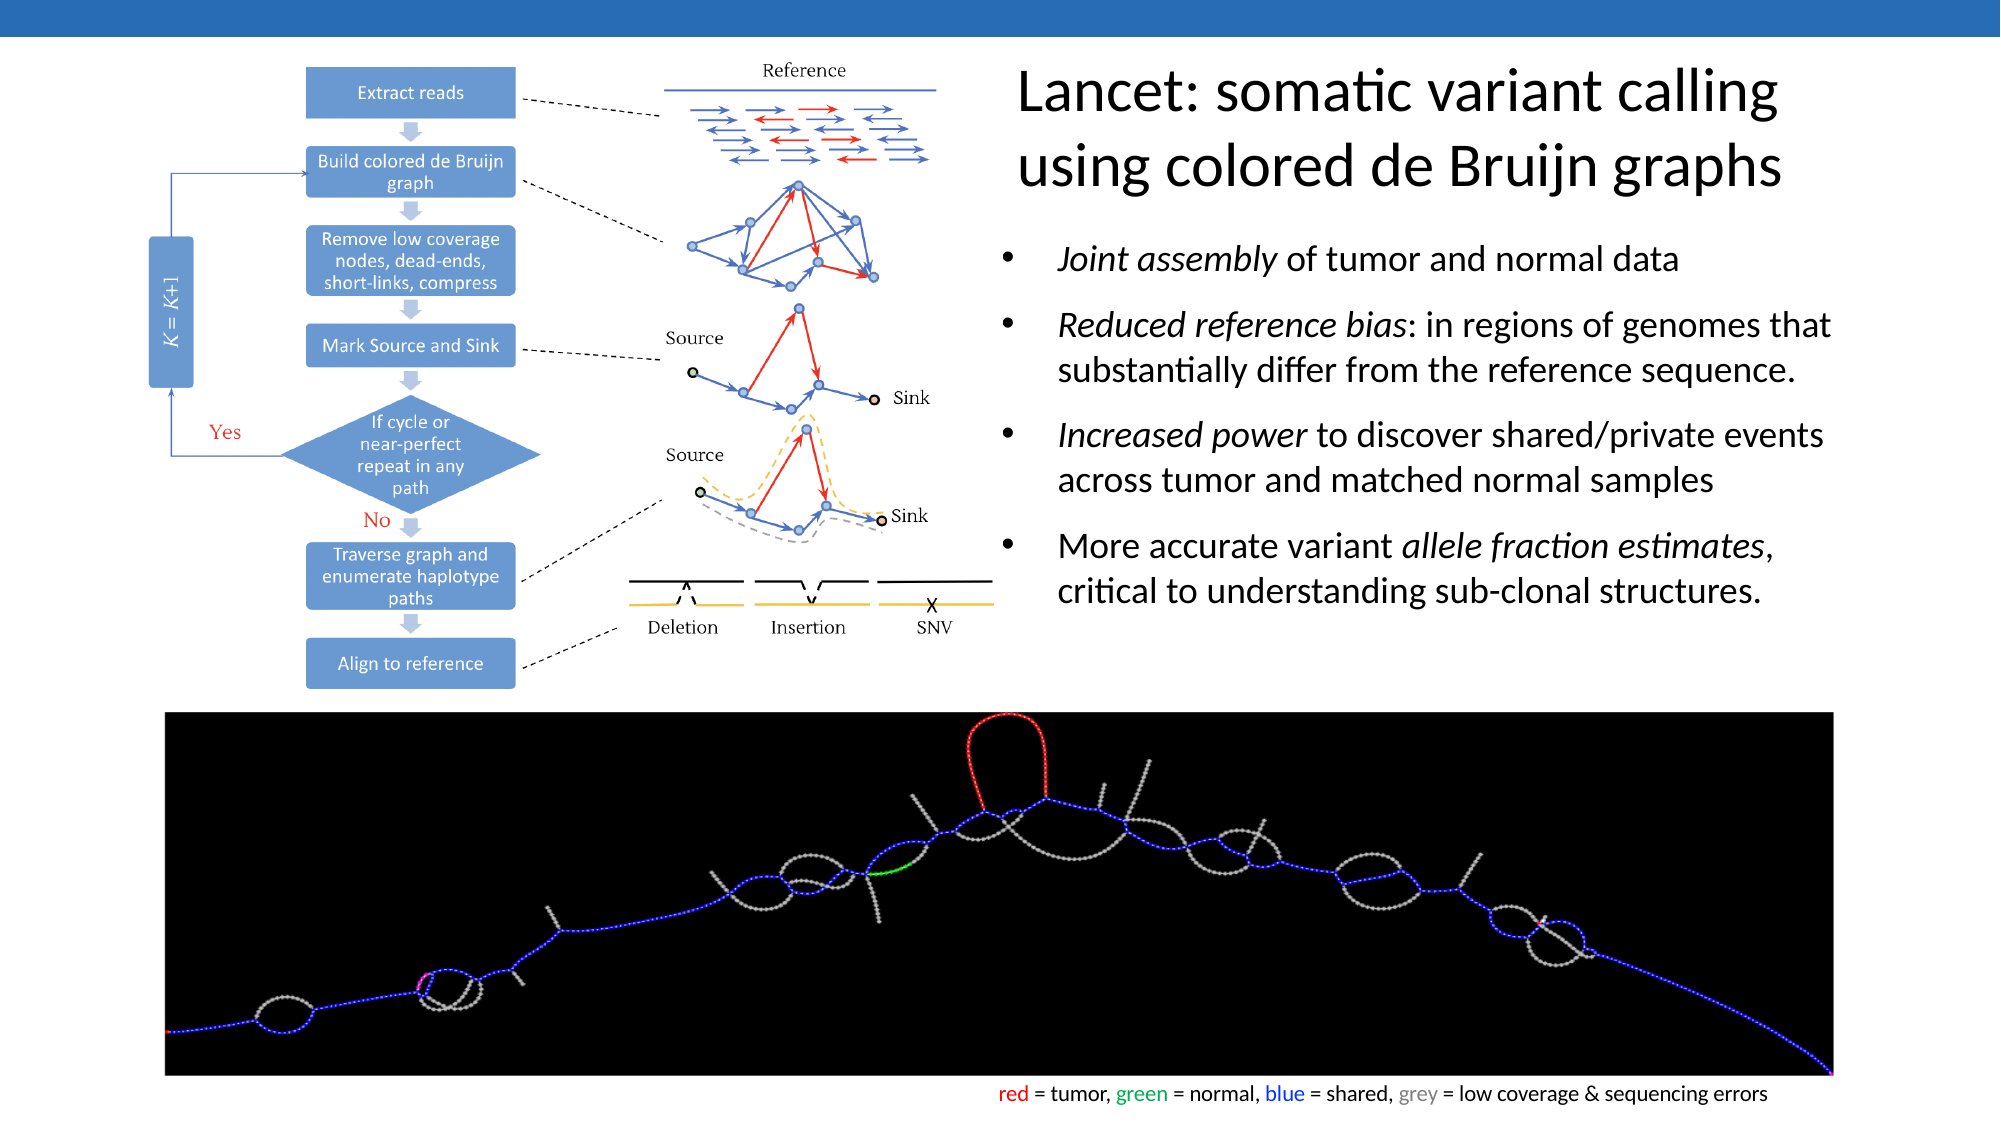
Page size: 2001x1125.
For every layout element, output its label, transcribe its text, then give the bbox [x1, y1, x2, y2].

text_box Joint assembly of tumor and normal data Reduced reference bias: in regions of genomes that substantially differ from the reference sequence. Increased power to discover shared/private events across tumor and matched normal samples More accurate variant allele fraction estimates, critical to understanding sub-clonal structures. [1007, 226, 1849, 662]
text_box red = tumor, green = normal, blue = shared, grey = low coverage & sequencing errors [983, 1096, 1819, 1115]
text_box Lancet: somatic variant calling using colored de Bruijn graphs [1003, 56, 1939, 190]
picture [155, 704, 1845, 1085]
picture [135, 56, 1003, 693]
